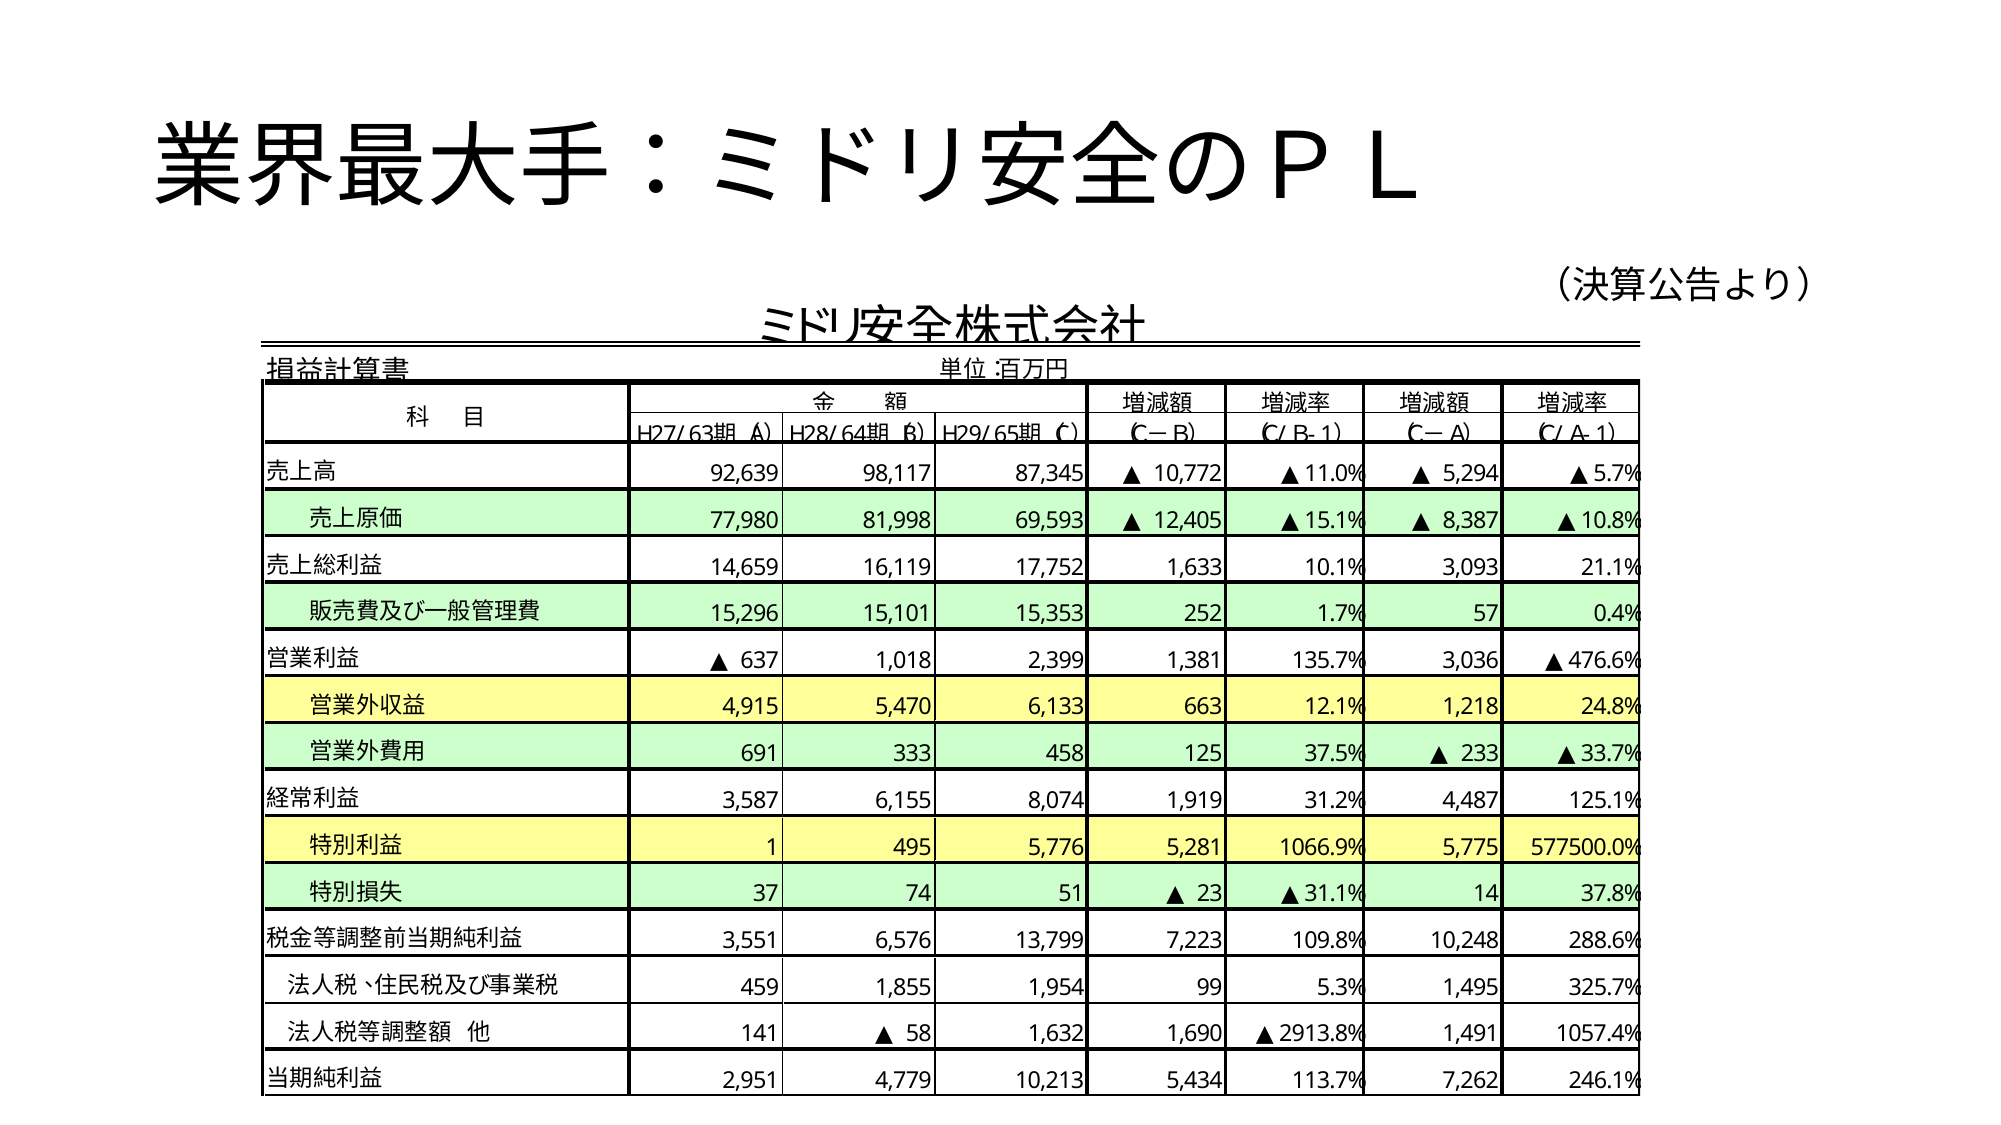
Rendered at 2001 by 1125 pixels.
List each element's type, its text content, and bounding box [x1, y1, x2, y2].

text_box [260, 284, 1643, 1098]
title 業界最大手：ミドリ安全のＰＬ [137, 59, 1863, 278]
text_box （決算公告より） [1520, 253, 1849, 314]
